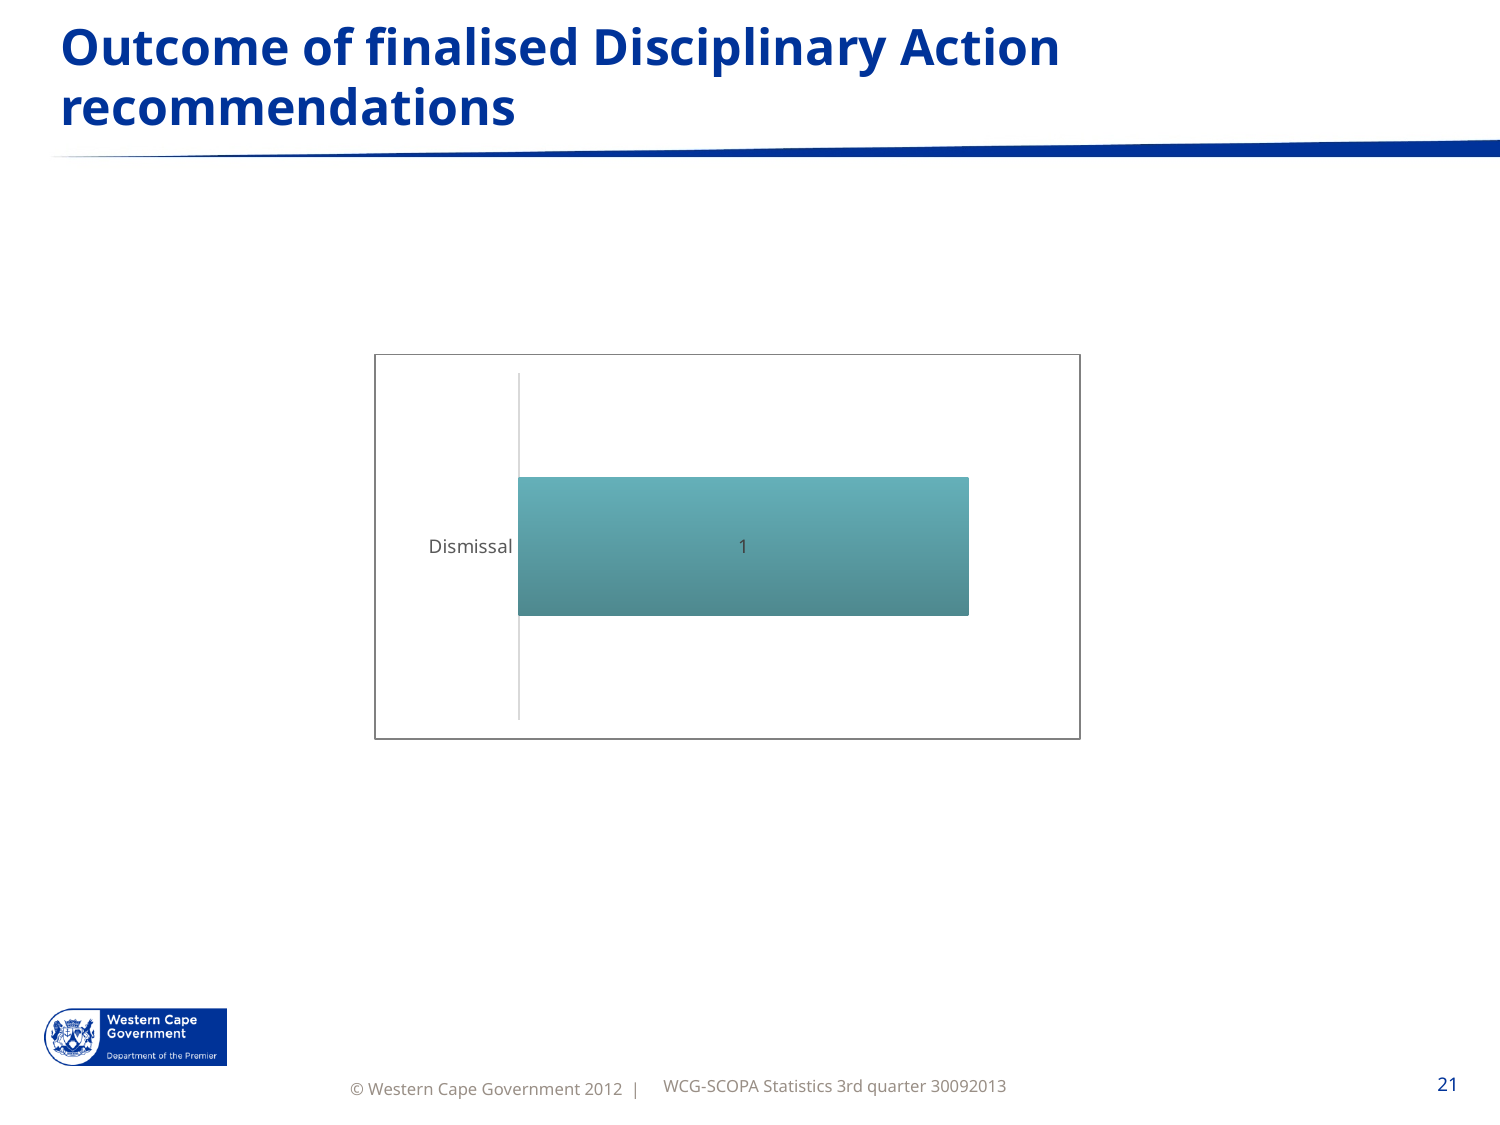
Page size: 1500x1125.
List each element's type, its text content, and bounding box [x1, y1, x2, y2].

title Outcome of finalised Disciplinary Action recommendations [48, 29, 1483, 122]
picture [44, 1008, 227, 1066]
picture [0, 121, 1500, 184]
footer WCG-SCOPA Statistics 3rd quarter 30092013 [663, 1061, 1343, 1099]
slide_number 21 [1374, 1061, 1459, 1099]
chart [373, 353, 1081, 740]
